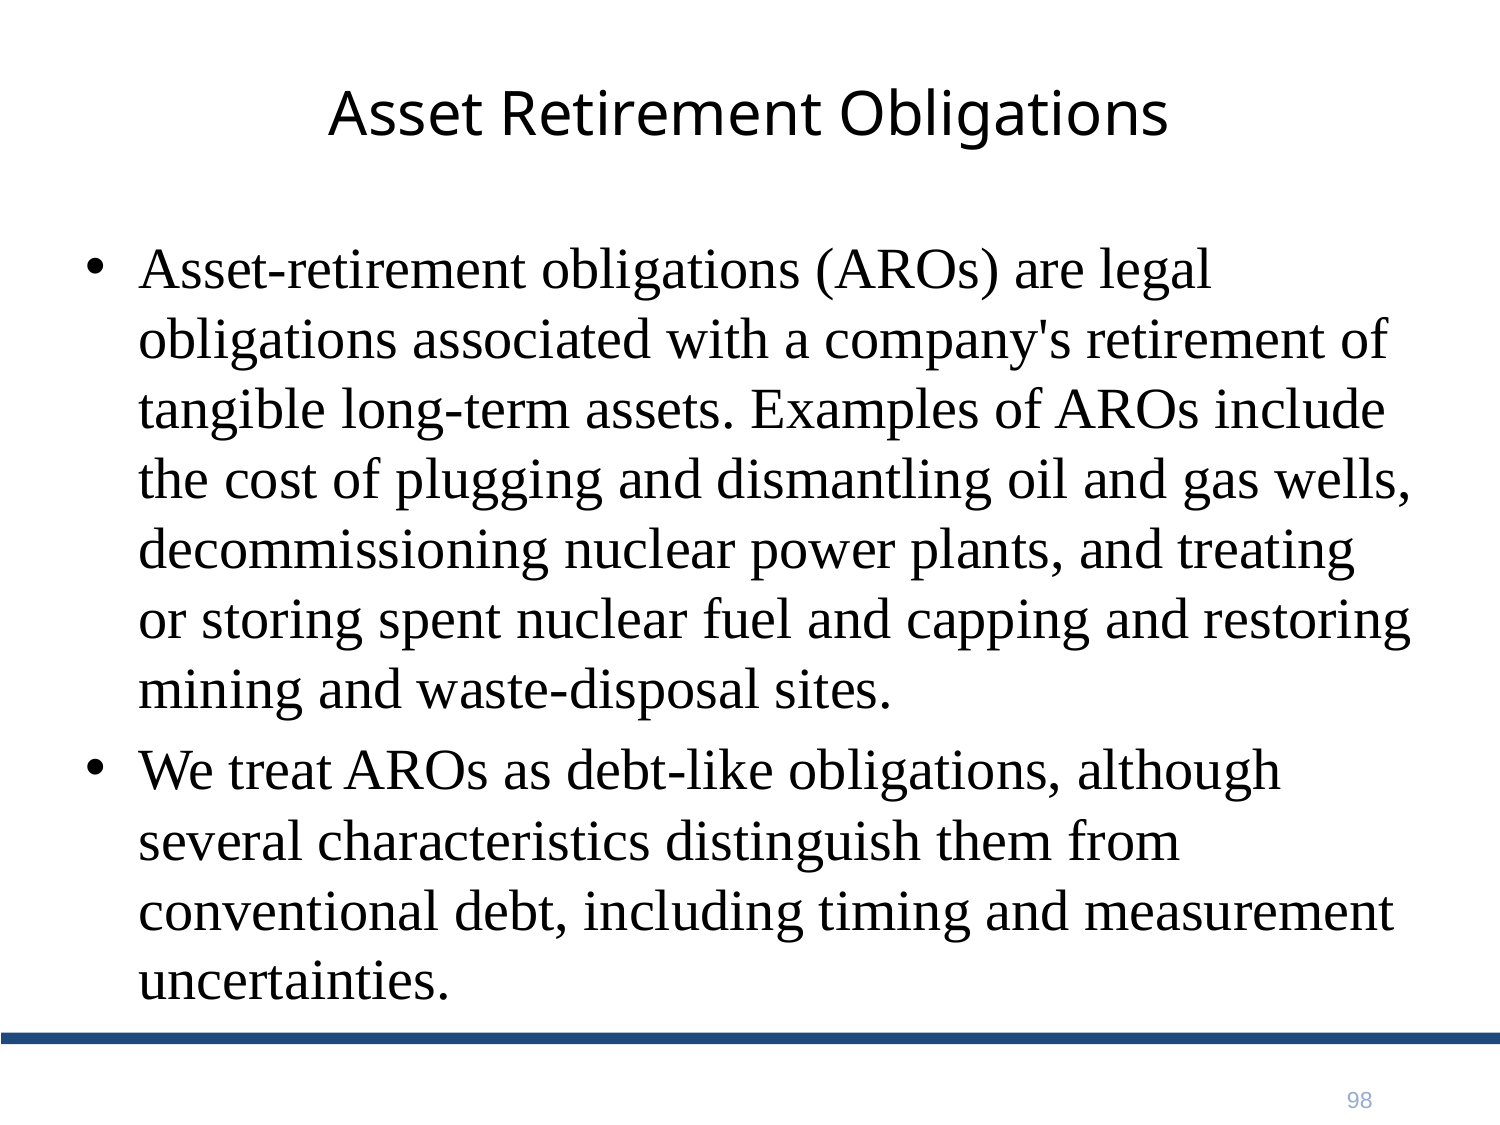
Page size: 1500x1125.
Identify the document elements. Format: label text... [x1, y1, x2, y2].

slide_number 98 [1290, 1081, 1430, 1117]
list Asset-retirement obligations (AROs) are legal obligations associated with a company's retirement of tangible long-term assets. Examples of AROs include the cost of plugging and dismantling oil and gas wells, decommissioning nuclear power plants, and treating or storing spent nuclear fuel and capping and restoring mining and waste-disposal sites. We treat AROs as debt-like obligations, although several characteristics distinguish them from conventional debt, including timing and measurement uncertainties. [70, 222, 1430, 1032]
title Asset Retirement Obligations [70, 56, 1430, 164]
